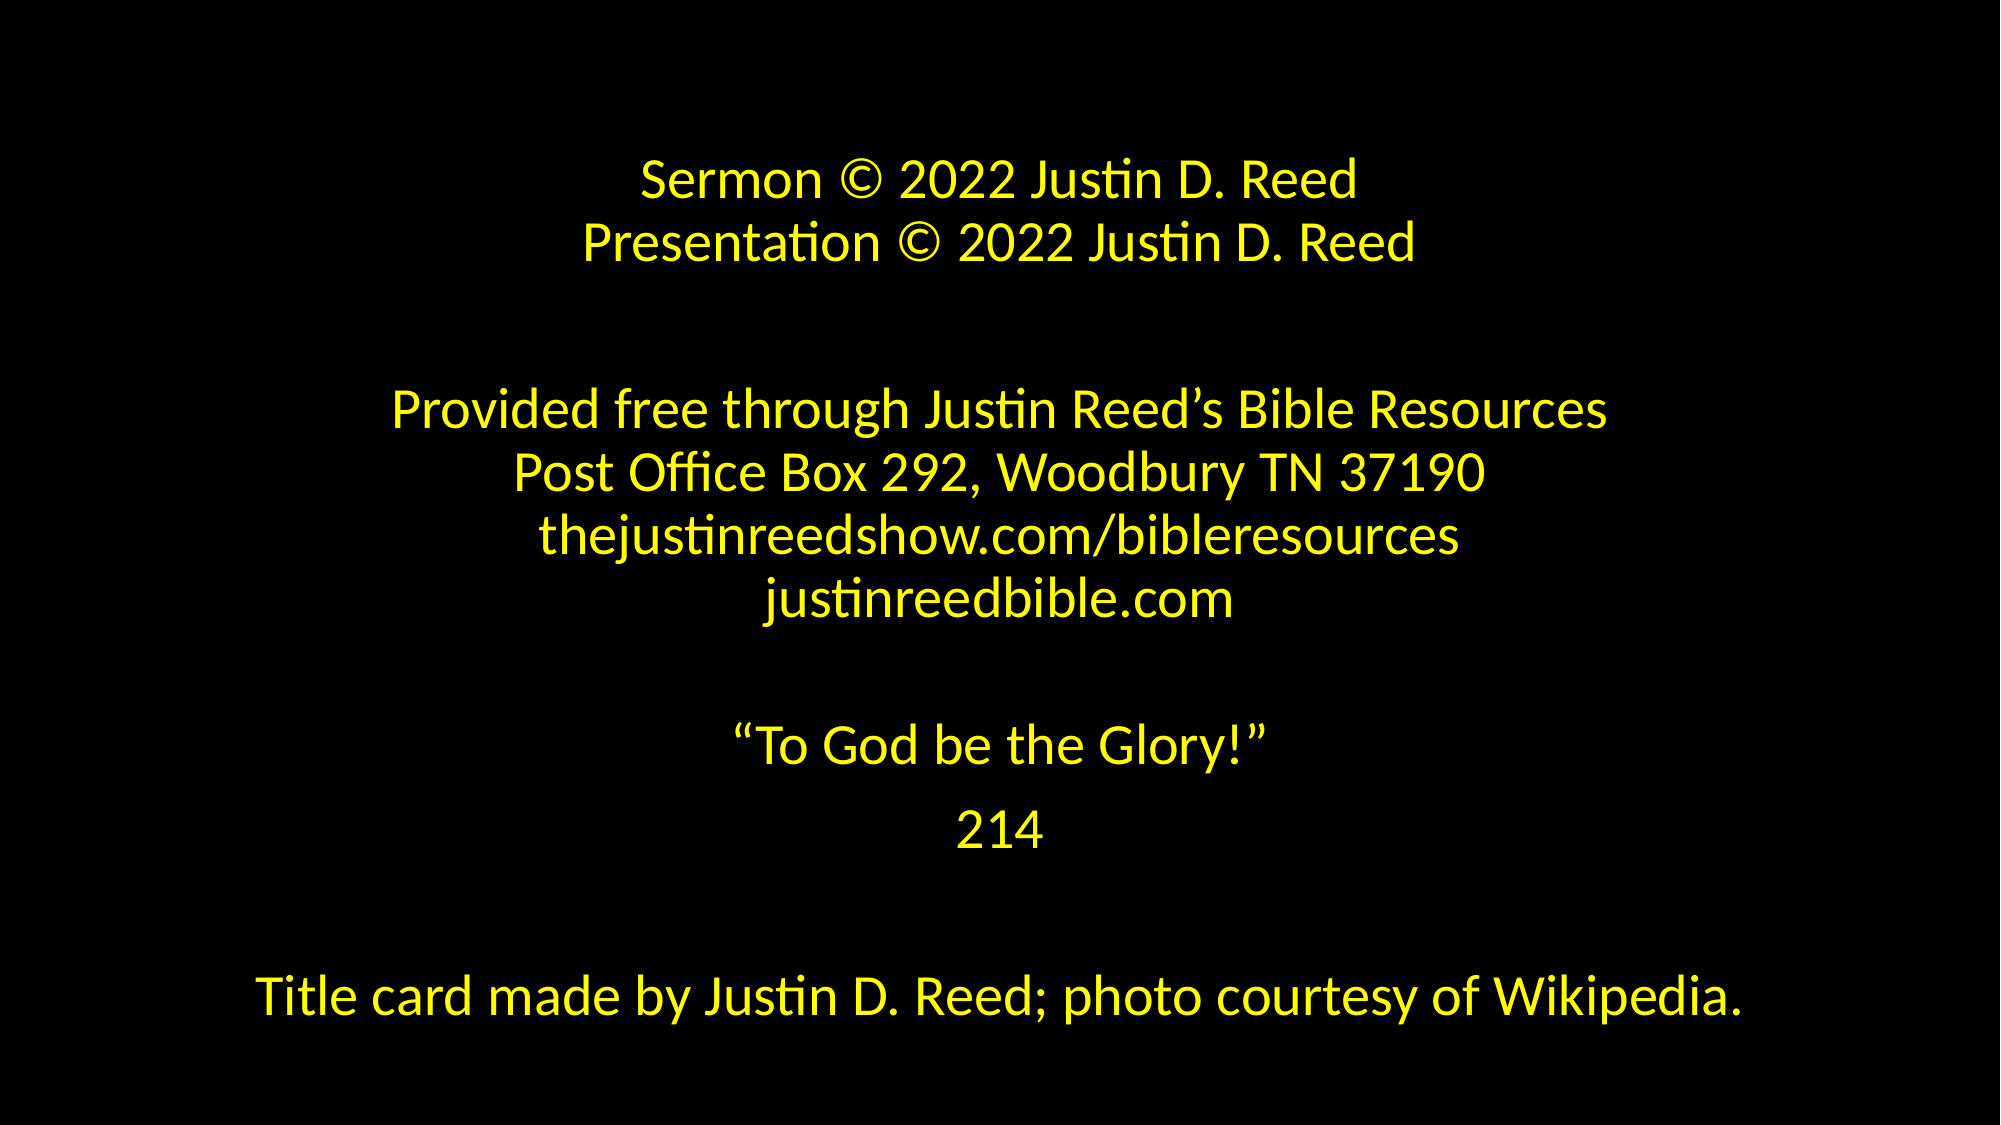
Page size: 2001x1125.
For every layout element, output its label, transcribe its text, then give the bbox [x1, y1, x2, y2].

list Sermon © 2022 Justin D. Reed Presentation © 2022 Justin D. Reed Provided free through Justin Reed’s Bible Resources Post Office Box 292, Woodbury TN 37190 thejustinreedshow.com/bibleresources justinreedbible.com “To God be the Glory!” 214 Title card made by Justin D. Reed; photo courtesy of Wikipedia. [137, 140, 1863, 1097]
